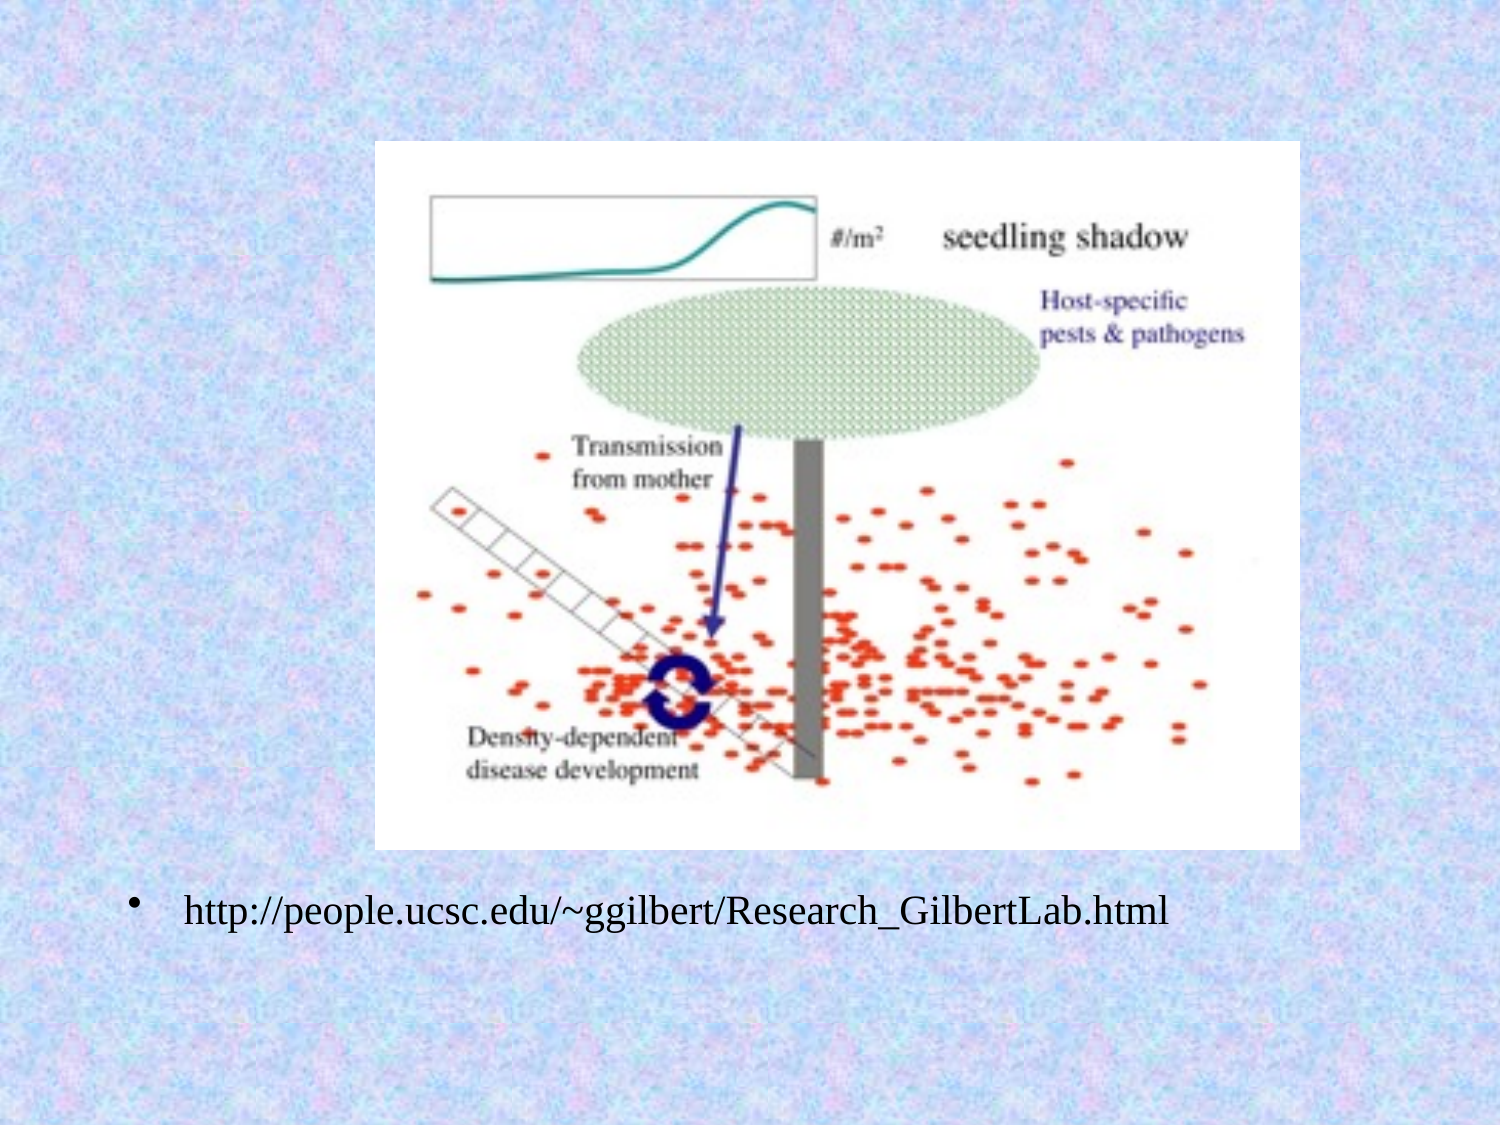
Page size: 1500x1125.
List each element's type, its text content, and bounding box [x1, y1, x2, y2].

list http://people.ucsc.edu/~ggilbert/Research_GilbertLab.html [112, 875, 1388, 1125]
picture [0, 0, 1500, 1125]
